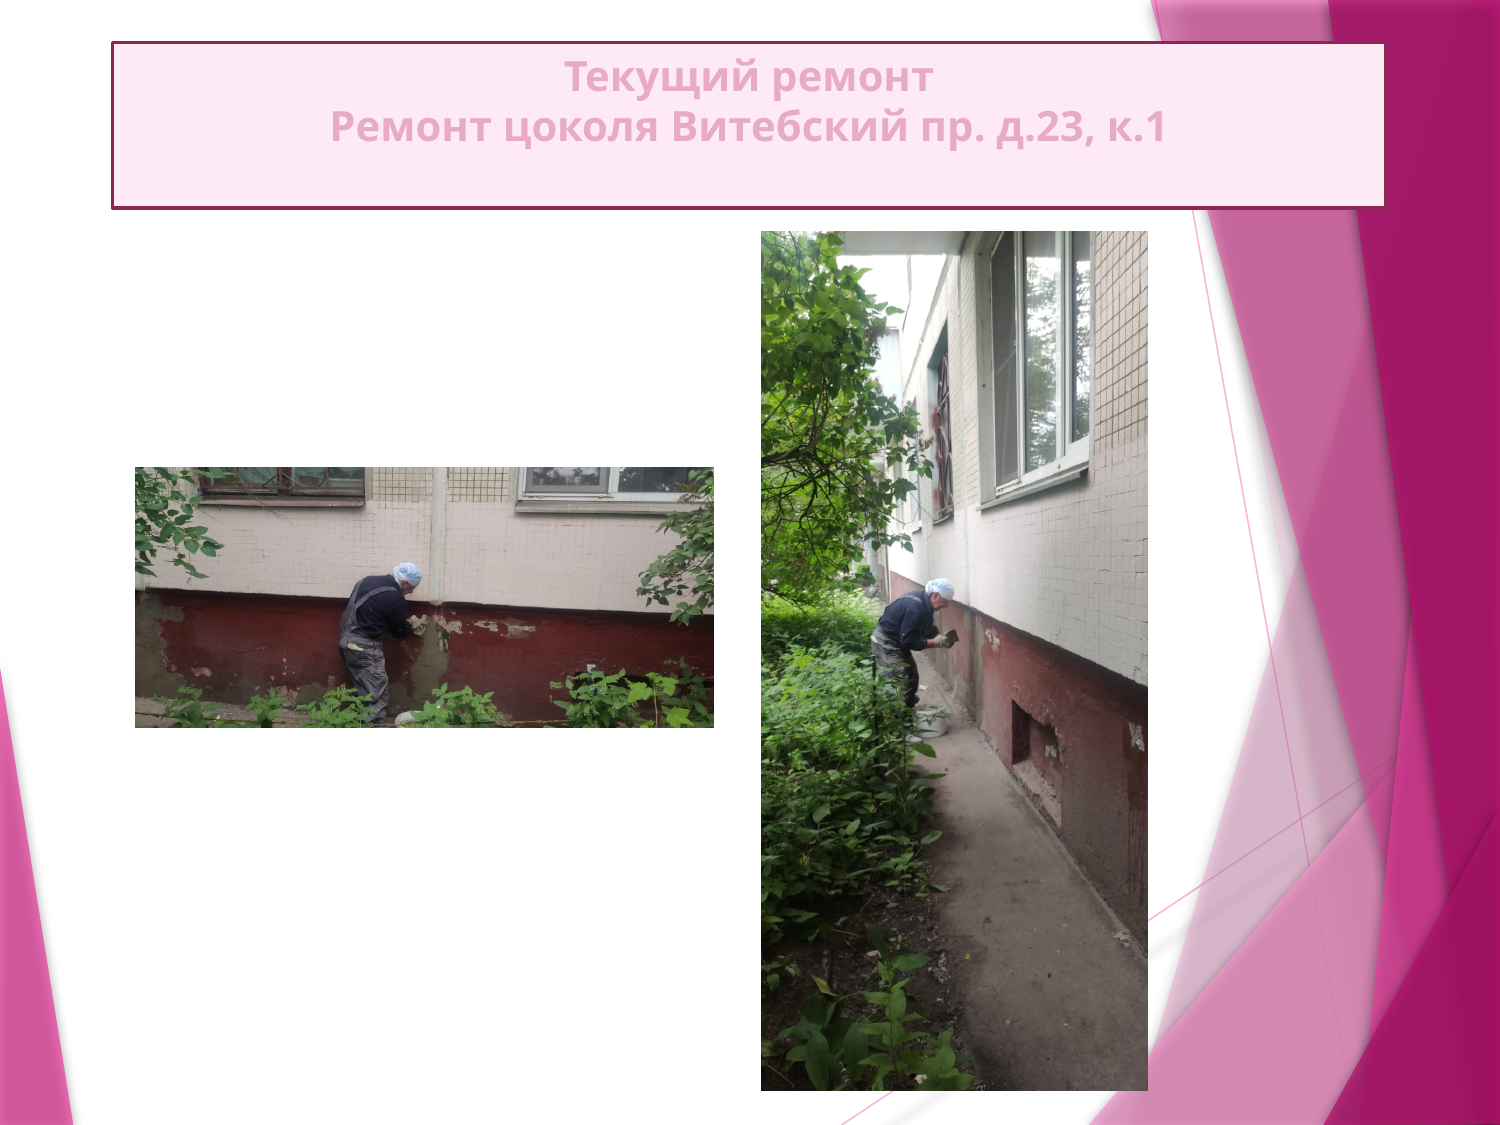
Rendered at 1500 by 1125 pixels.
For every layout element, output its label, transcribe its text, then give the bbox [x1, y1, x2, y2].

title Текущий ремонт Ремонт цоколя Витебский пр. д.23, к.1 [111, 41, 1387, 210]
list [135, 467, 715, 729]
picture [761, 231, 1149, 1091]
